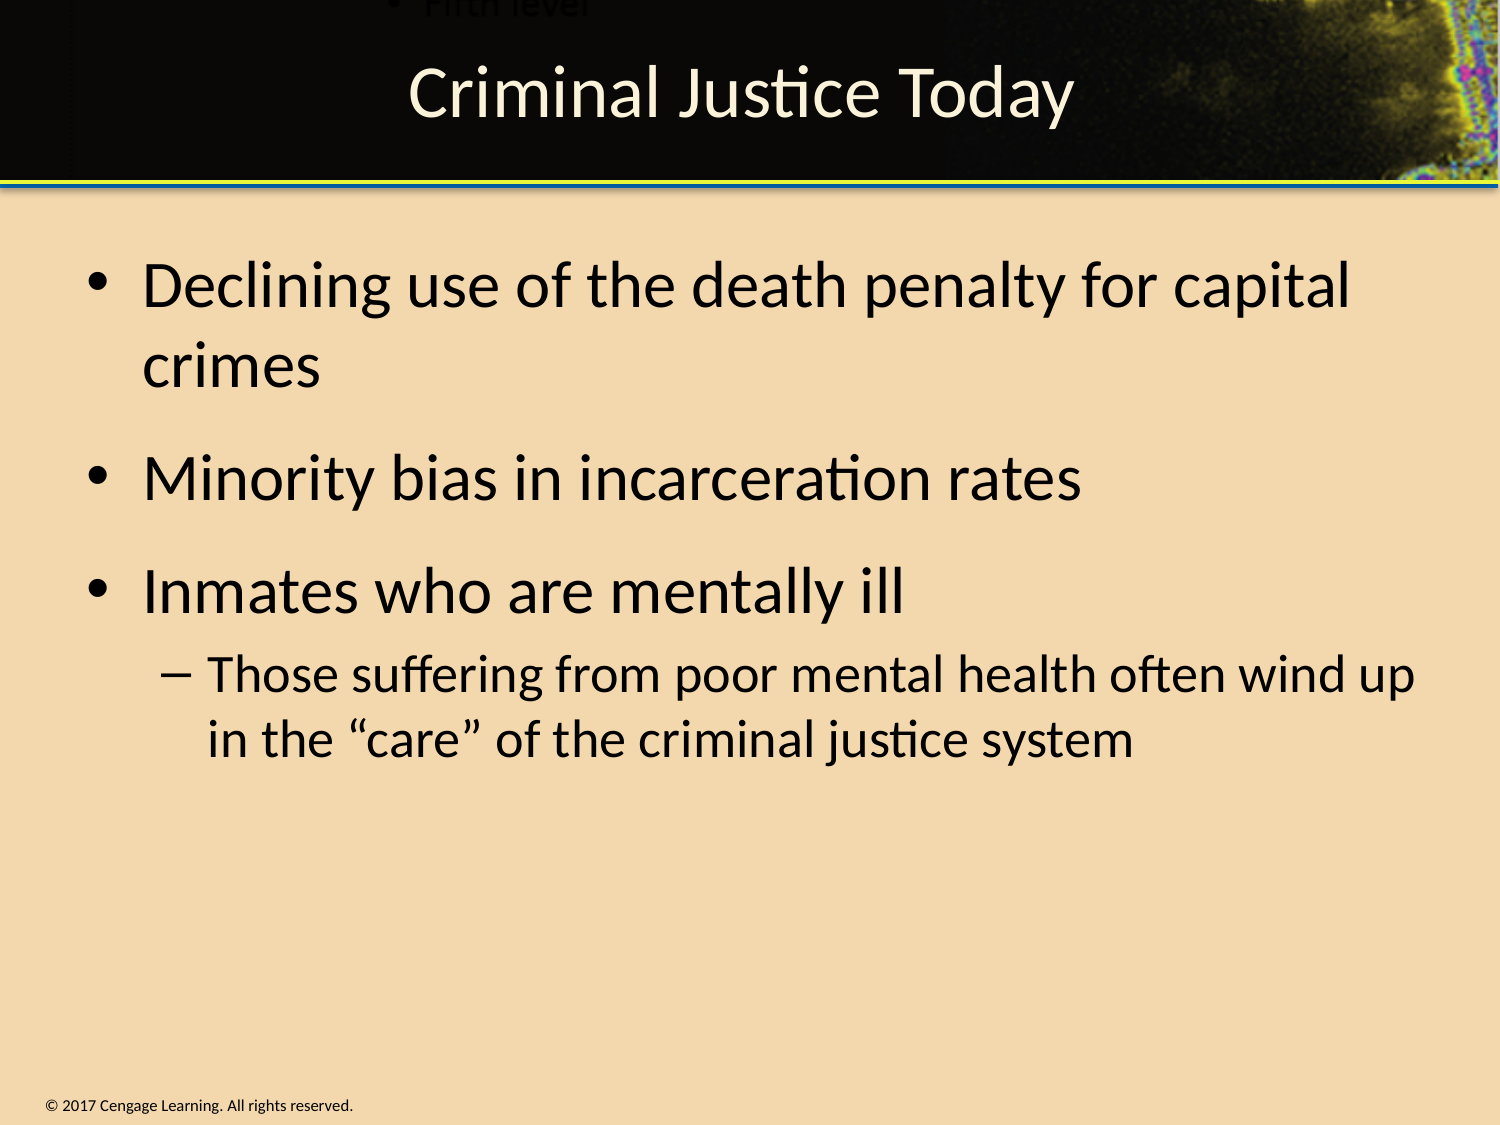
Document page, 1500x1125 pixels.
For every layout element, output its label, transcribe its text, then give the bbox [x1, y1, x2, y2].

picture [0, 0, 1500, 180]
list Declining use of the death penalty for capital crimes Minority bias in incarceration rates Inmates who are mentally ill Those suffering from poor mental health often wind up in the “care” of the criminal justice system [71, 232, 1445, 1075]
title Criminal Justice Today [25, 0, 1461, 176]
